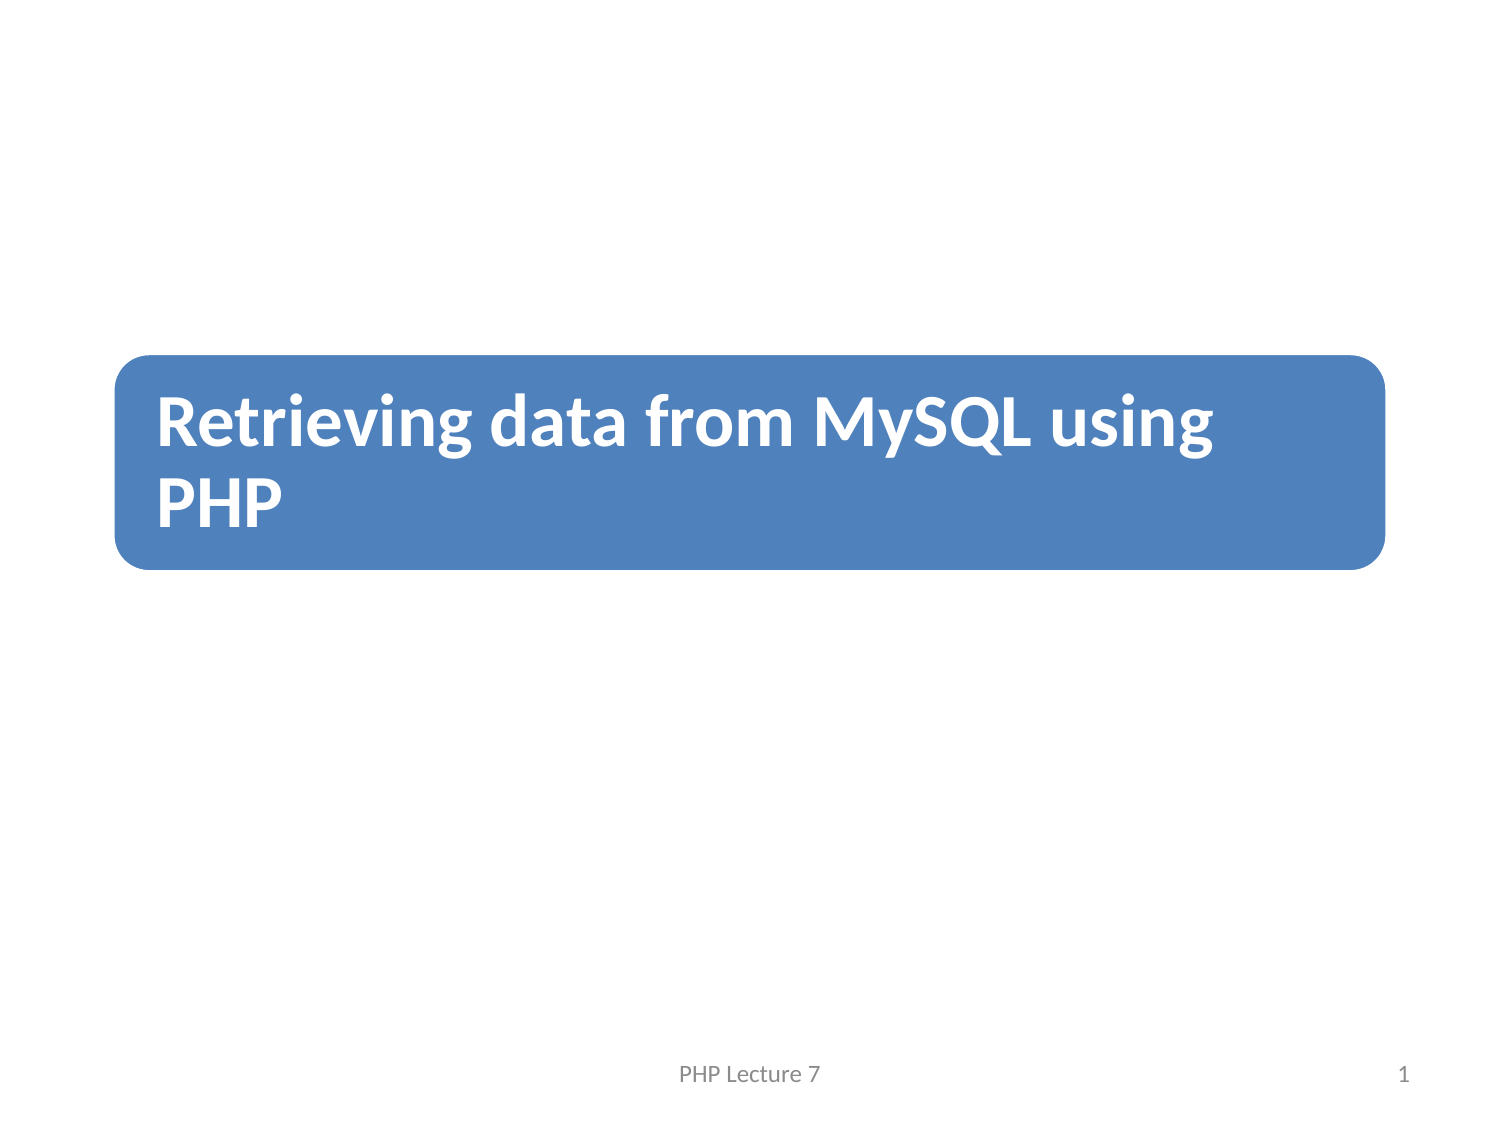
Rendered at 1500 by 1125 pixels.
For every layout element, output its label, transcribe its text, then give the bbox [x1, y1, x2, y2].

footer PHP Lecture 7 [512, 1042, 988, 1103]
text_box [112, 349, 1388, 591]
slide_number 1 [1074, 1042, 1425, 1103]
